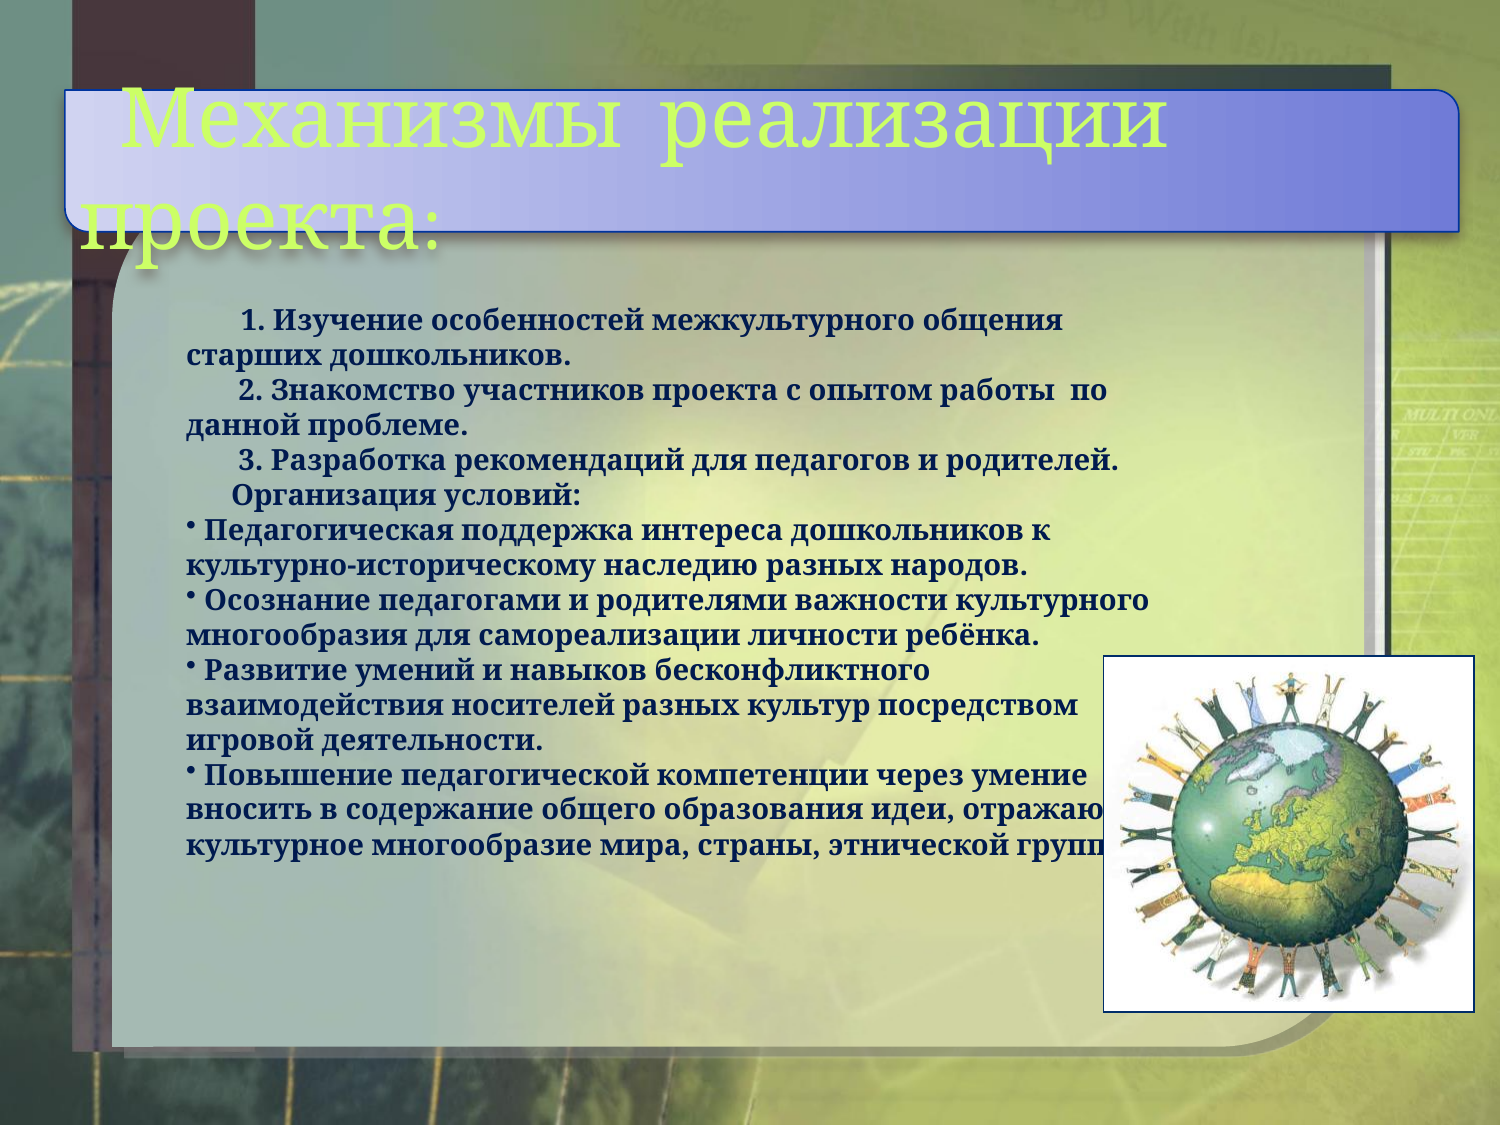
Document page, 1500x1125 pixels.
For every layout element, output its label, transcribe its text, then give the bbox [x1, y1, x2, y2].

picture [0, 0, 1500, 1125]
text_box Механизмы реализации проекта: [64, 89, 1460, 233]
